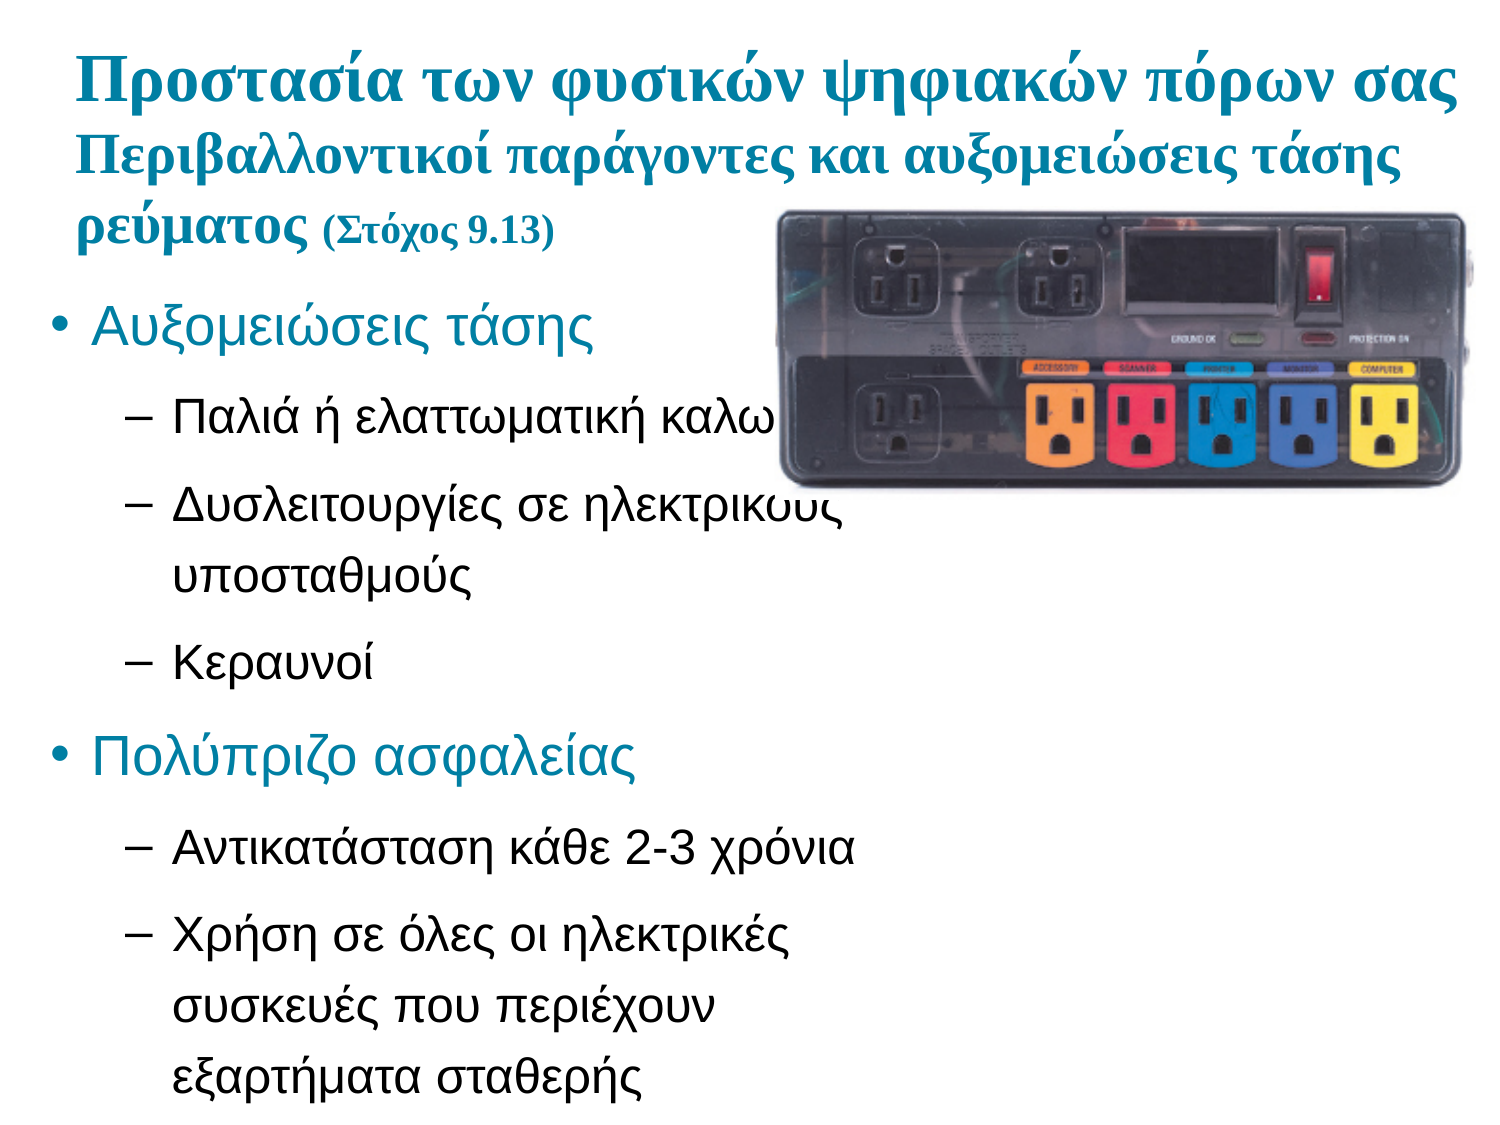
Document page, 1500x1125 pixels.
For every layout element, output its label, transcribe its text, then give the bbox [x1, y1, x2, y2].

list Αυξομειώσεις τάσης Παλιά ή ελαττωματική καλωδίωση Δυσλειτουργίες σε ηλεκτρικούς υποσταθμούς Κεραυνοί Πολύπριζο ασφαλείας Αντικατάσταση κάθε 2-3 χρόνια Χρήση σε όλες οι ηλεκτρικές συσκευές που περιέχουν εξαρτήματα σταθερής κατάστασης [50, 275, 913, 1125]
title Προστασία των φυσικών ψηφιακών πόρων σας Περιβαλλοντικοί παράγοντες και αυξομειώσεις τάσης ρεύματος (Στόχος 9.13) [75, 12, 1500, 275]
picture [774, 205, 1476, 501]
